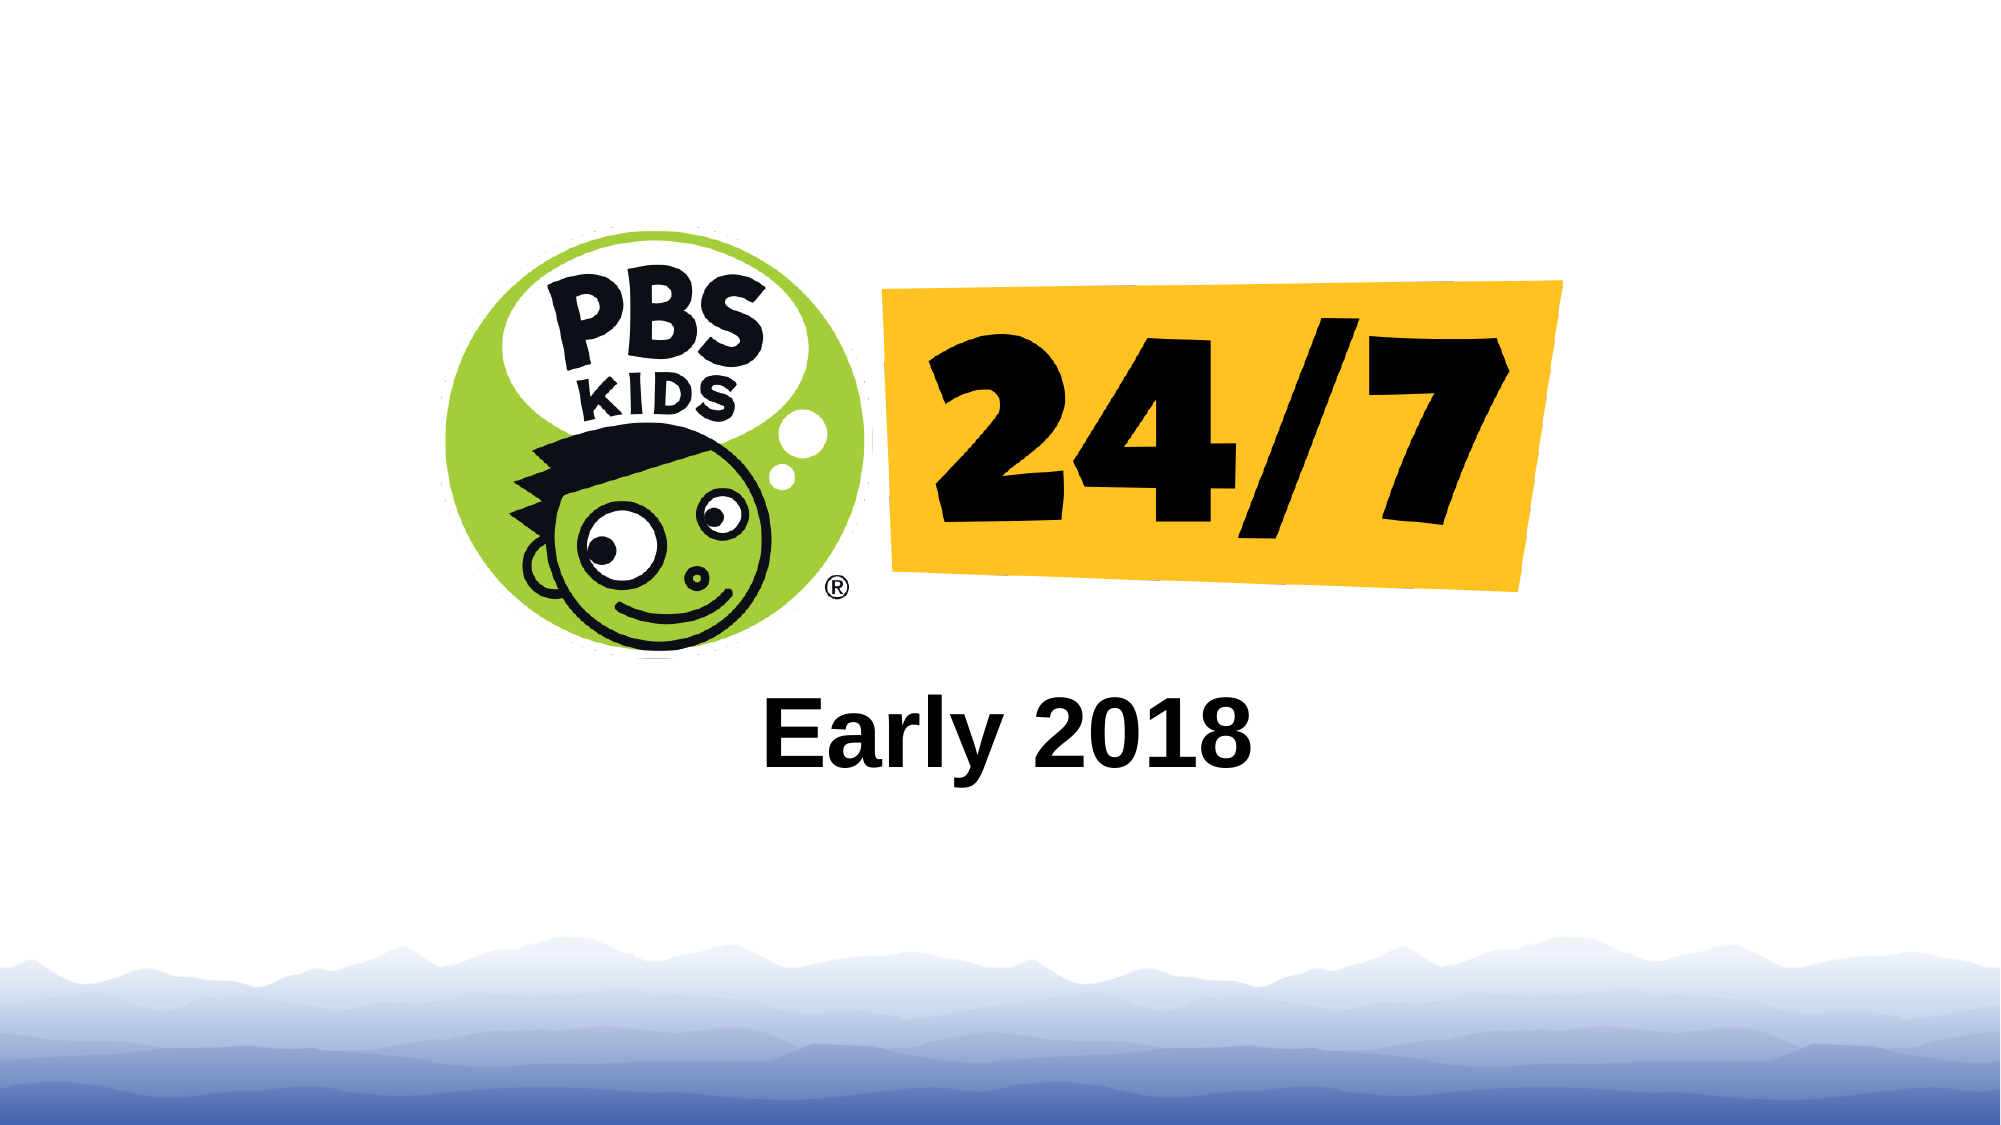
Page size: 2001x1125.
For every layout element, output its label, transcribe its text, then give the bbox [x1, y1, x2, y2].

picture [0, 0, 2001, 1125]
text_box Early 2018 [652, 700, 1348, 809]
